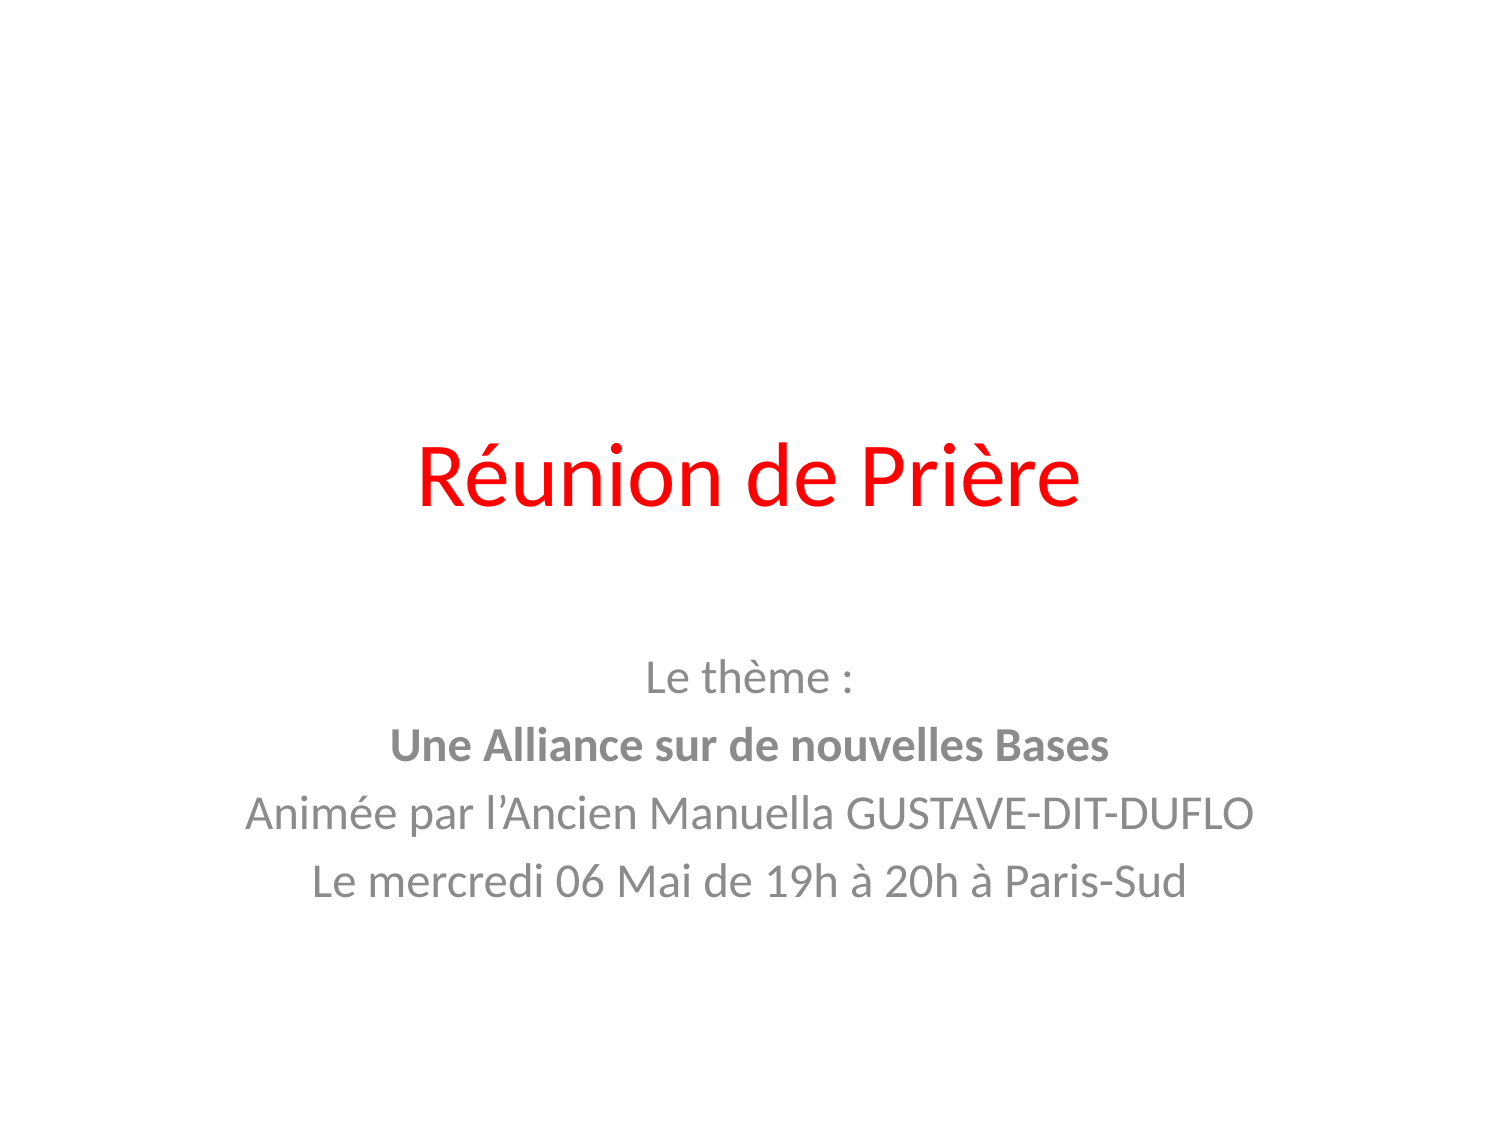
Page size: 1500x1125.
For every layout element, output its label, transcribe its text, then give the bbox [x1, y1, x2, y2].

title Réunion de Prière [112, 349, 1388, 591]
subtitle Le thème : Une Alliance sur de nouvelles Bases Animée par l’Ancien Manuella GUSTAVE-DIT-DUFLO Le mercredi 06 Mai de 19h à 20h à Paris-Sud [224, 637, 1276, 926]
